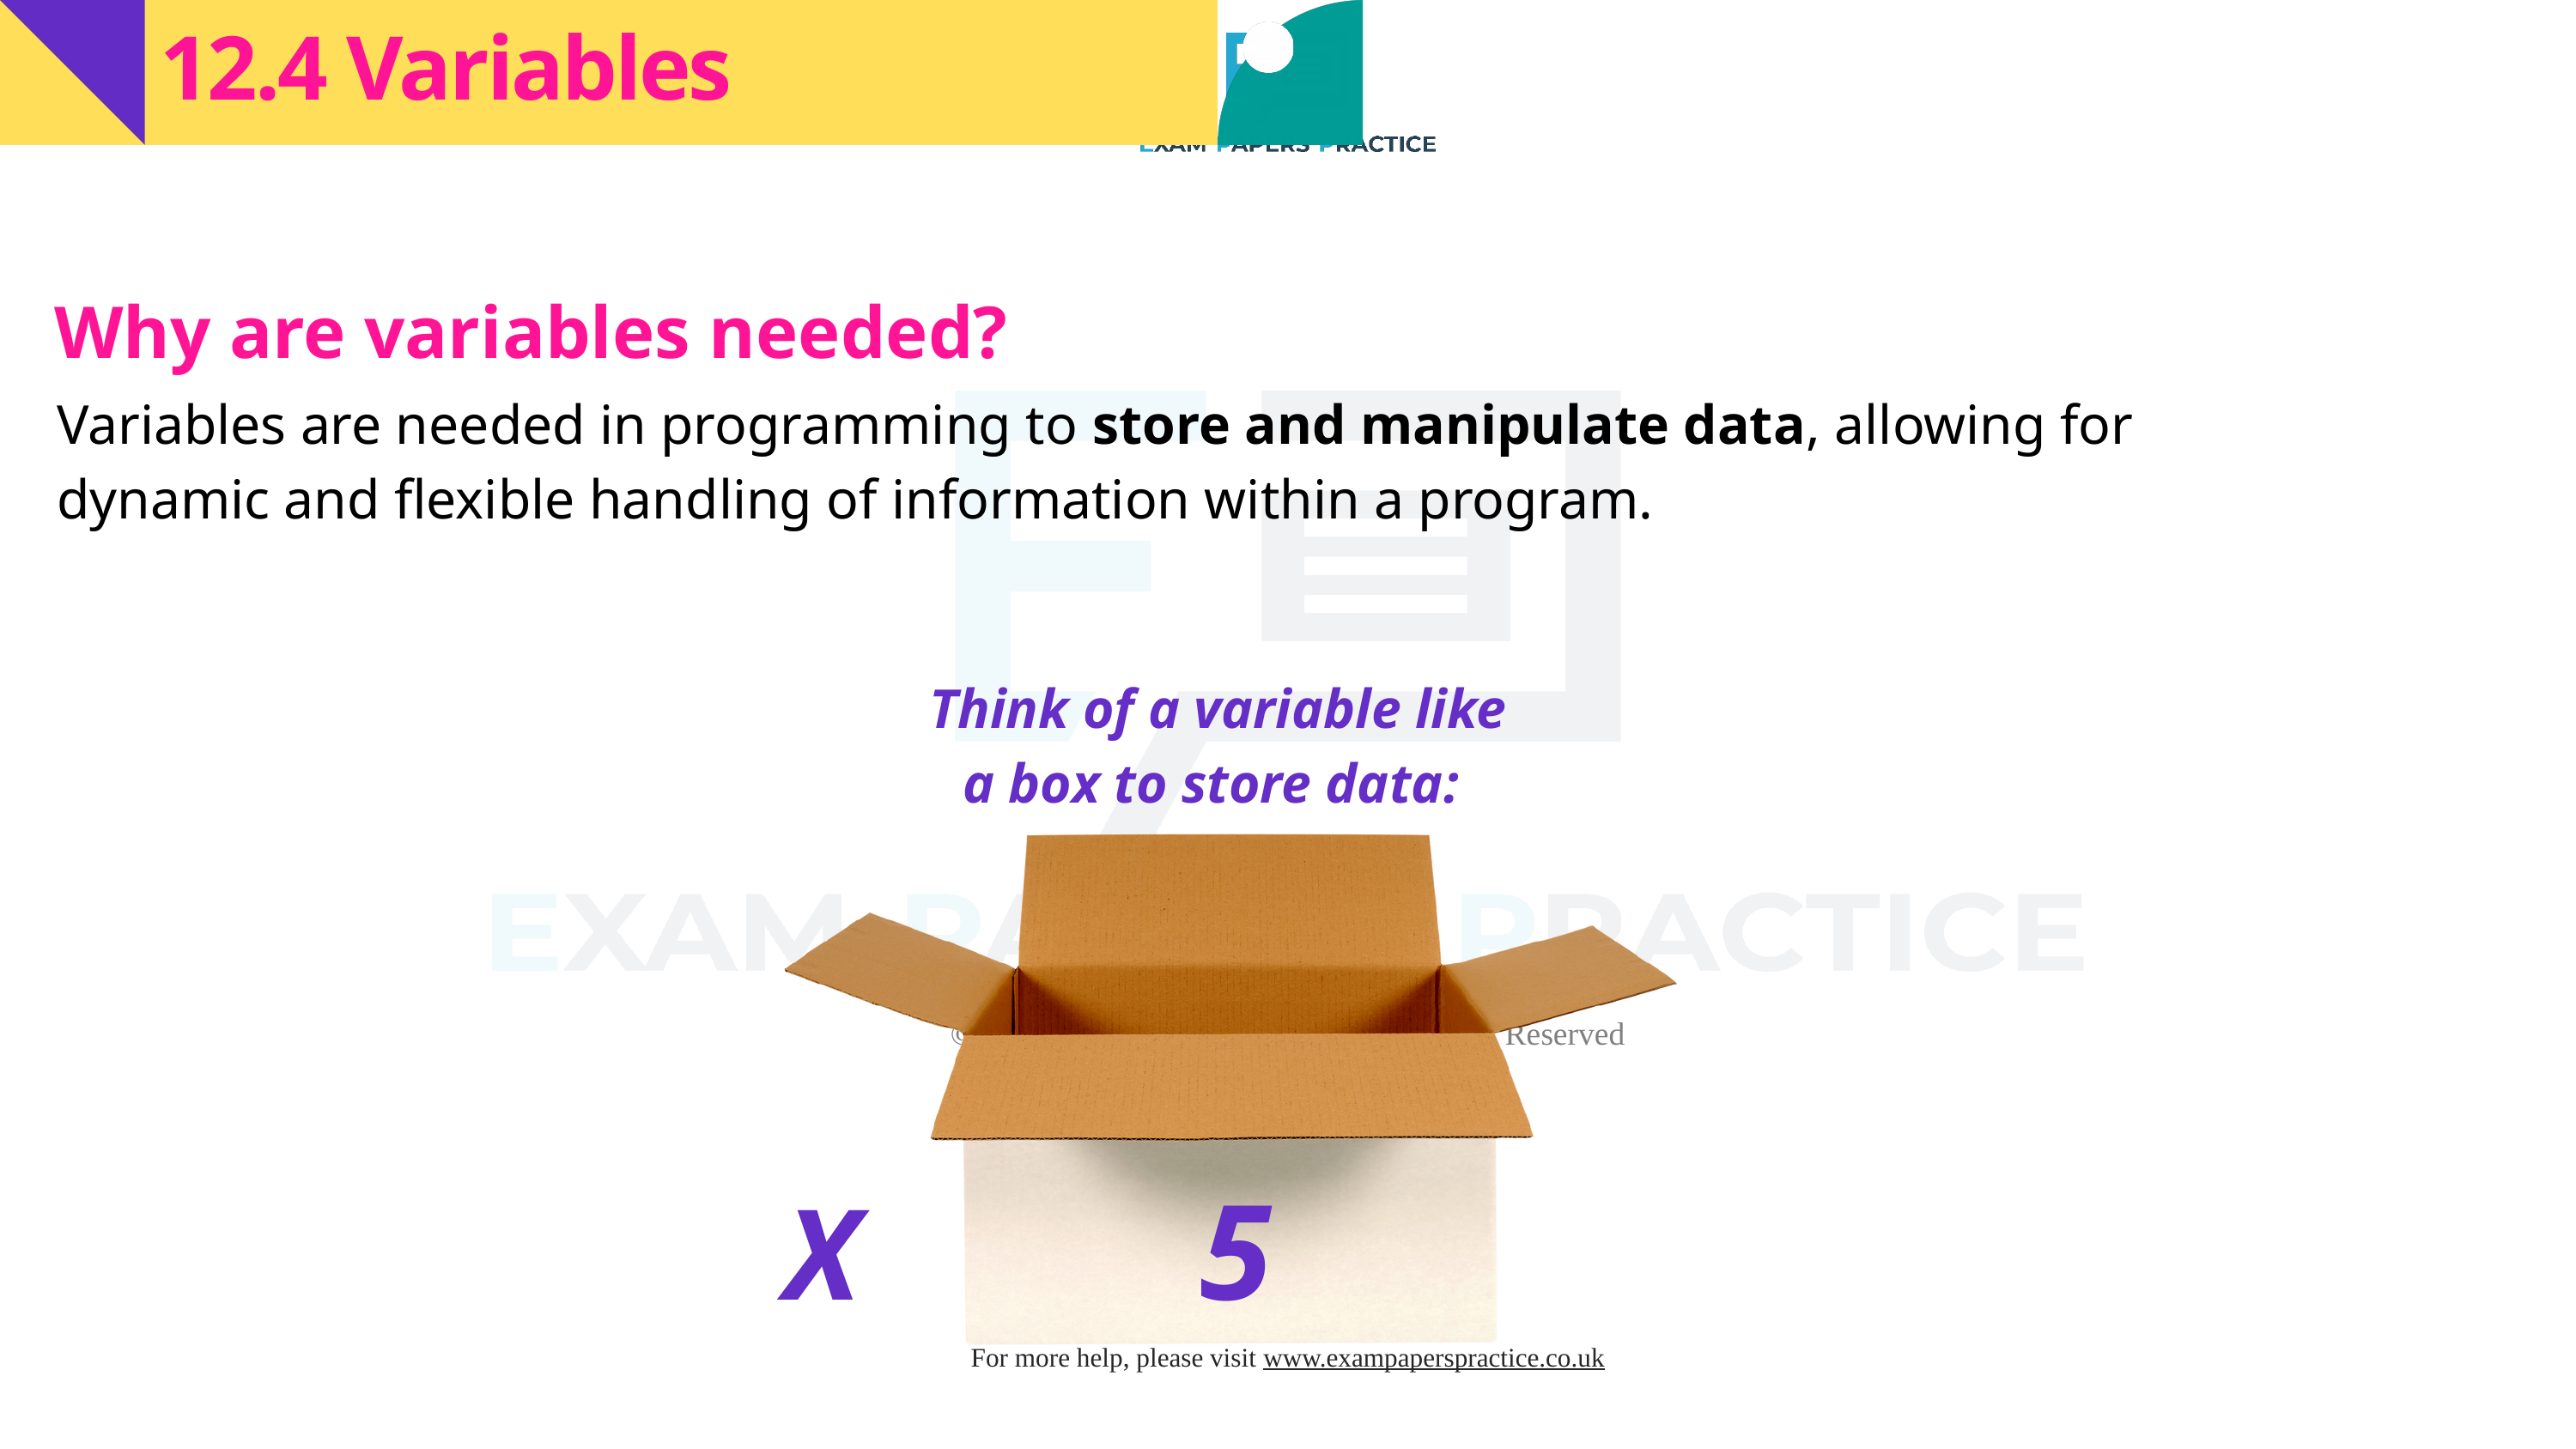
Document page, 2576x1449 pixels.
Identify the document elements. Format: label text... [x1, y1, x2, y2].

text_box Why are variables needed? [54, 273, 1651, 373]
text_box X [713, 1149, 932, 1325]
text_box [1242, 21, 1294, 73]
text_box Variables are needed in programming to store and manipulate data, allowing for dynamic and flexible handling of information within a program. [56, 379, 2353, 530]
text_box [1218, 0, 1364, 145]
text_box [0, 0, 1218, 146]
text_box Think of a variable like a box to store data: [913, 664, 1523, 815]
text_box 5 [1121, 1142, 1351, 1327]
text_box [763, 790, 1722, 1352]
